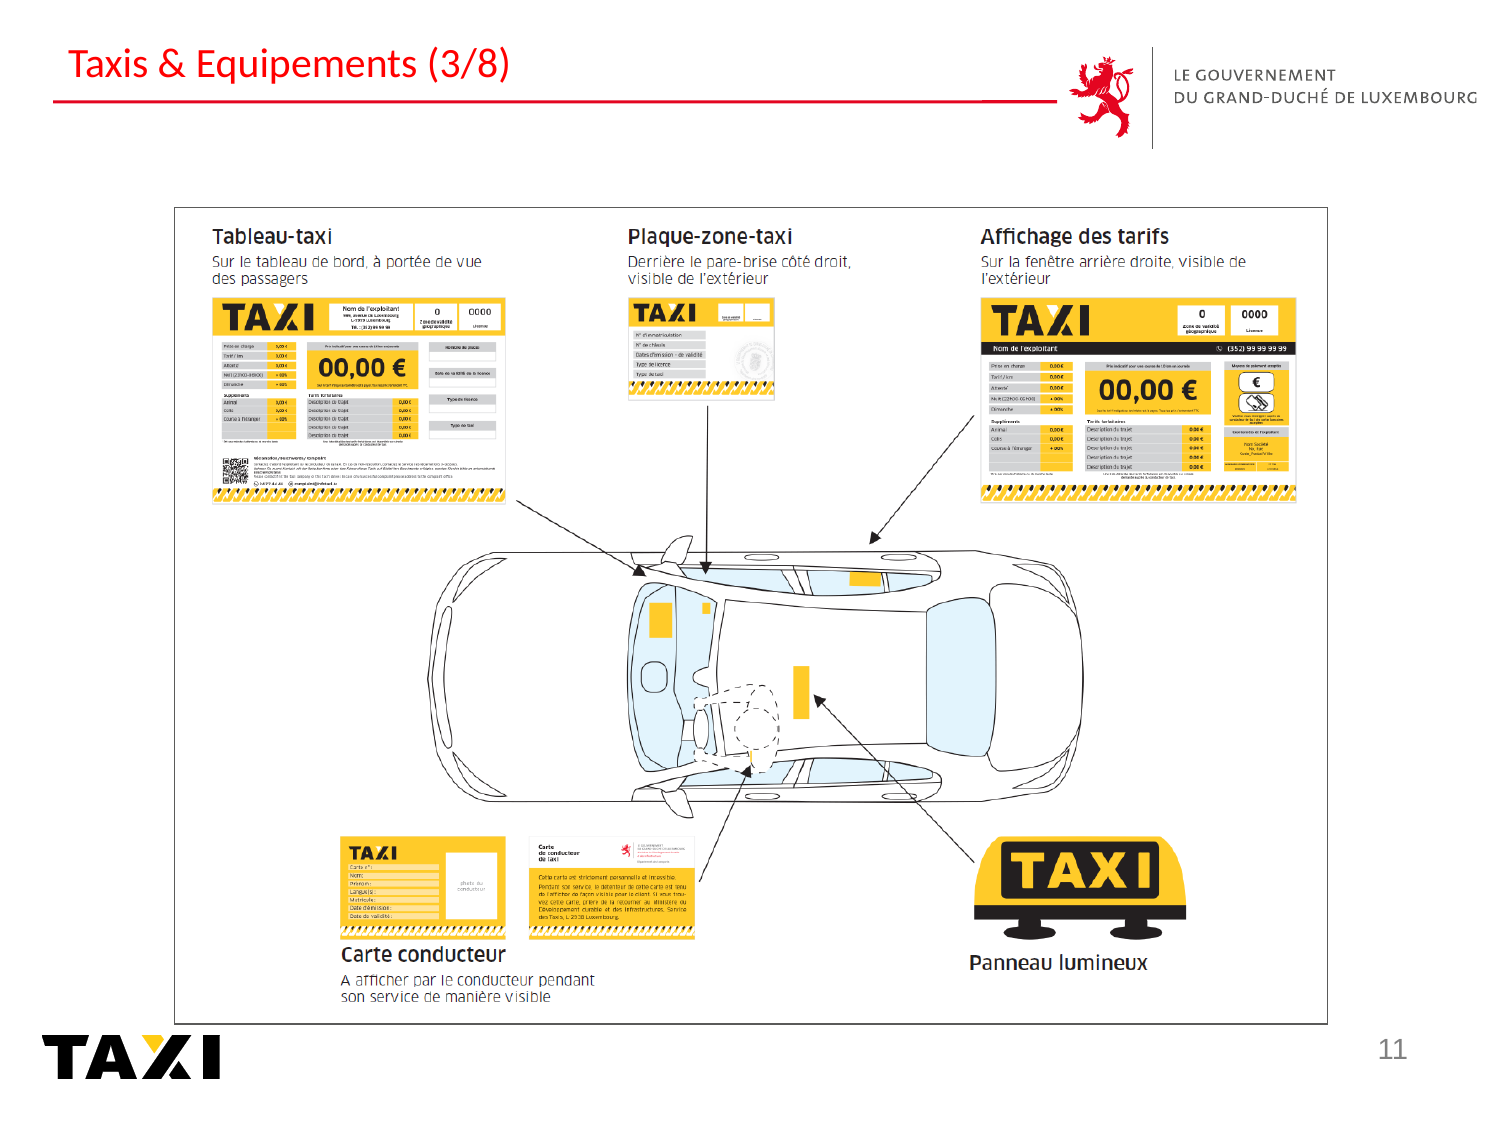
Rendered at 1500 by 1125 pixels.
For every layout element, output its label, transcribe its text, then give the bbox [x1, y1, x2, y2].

slide_number 11 [1316, 1022, 1424, 1107]
title Taxis & Equipements (3/8) [52, 18, 1070, 103]
picture [174, 207, 1327, 1024]
picture [41, 1034, 221, 1080]
